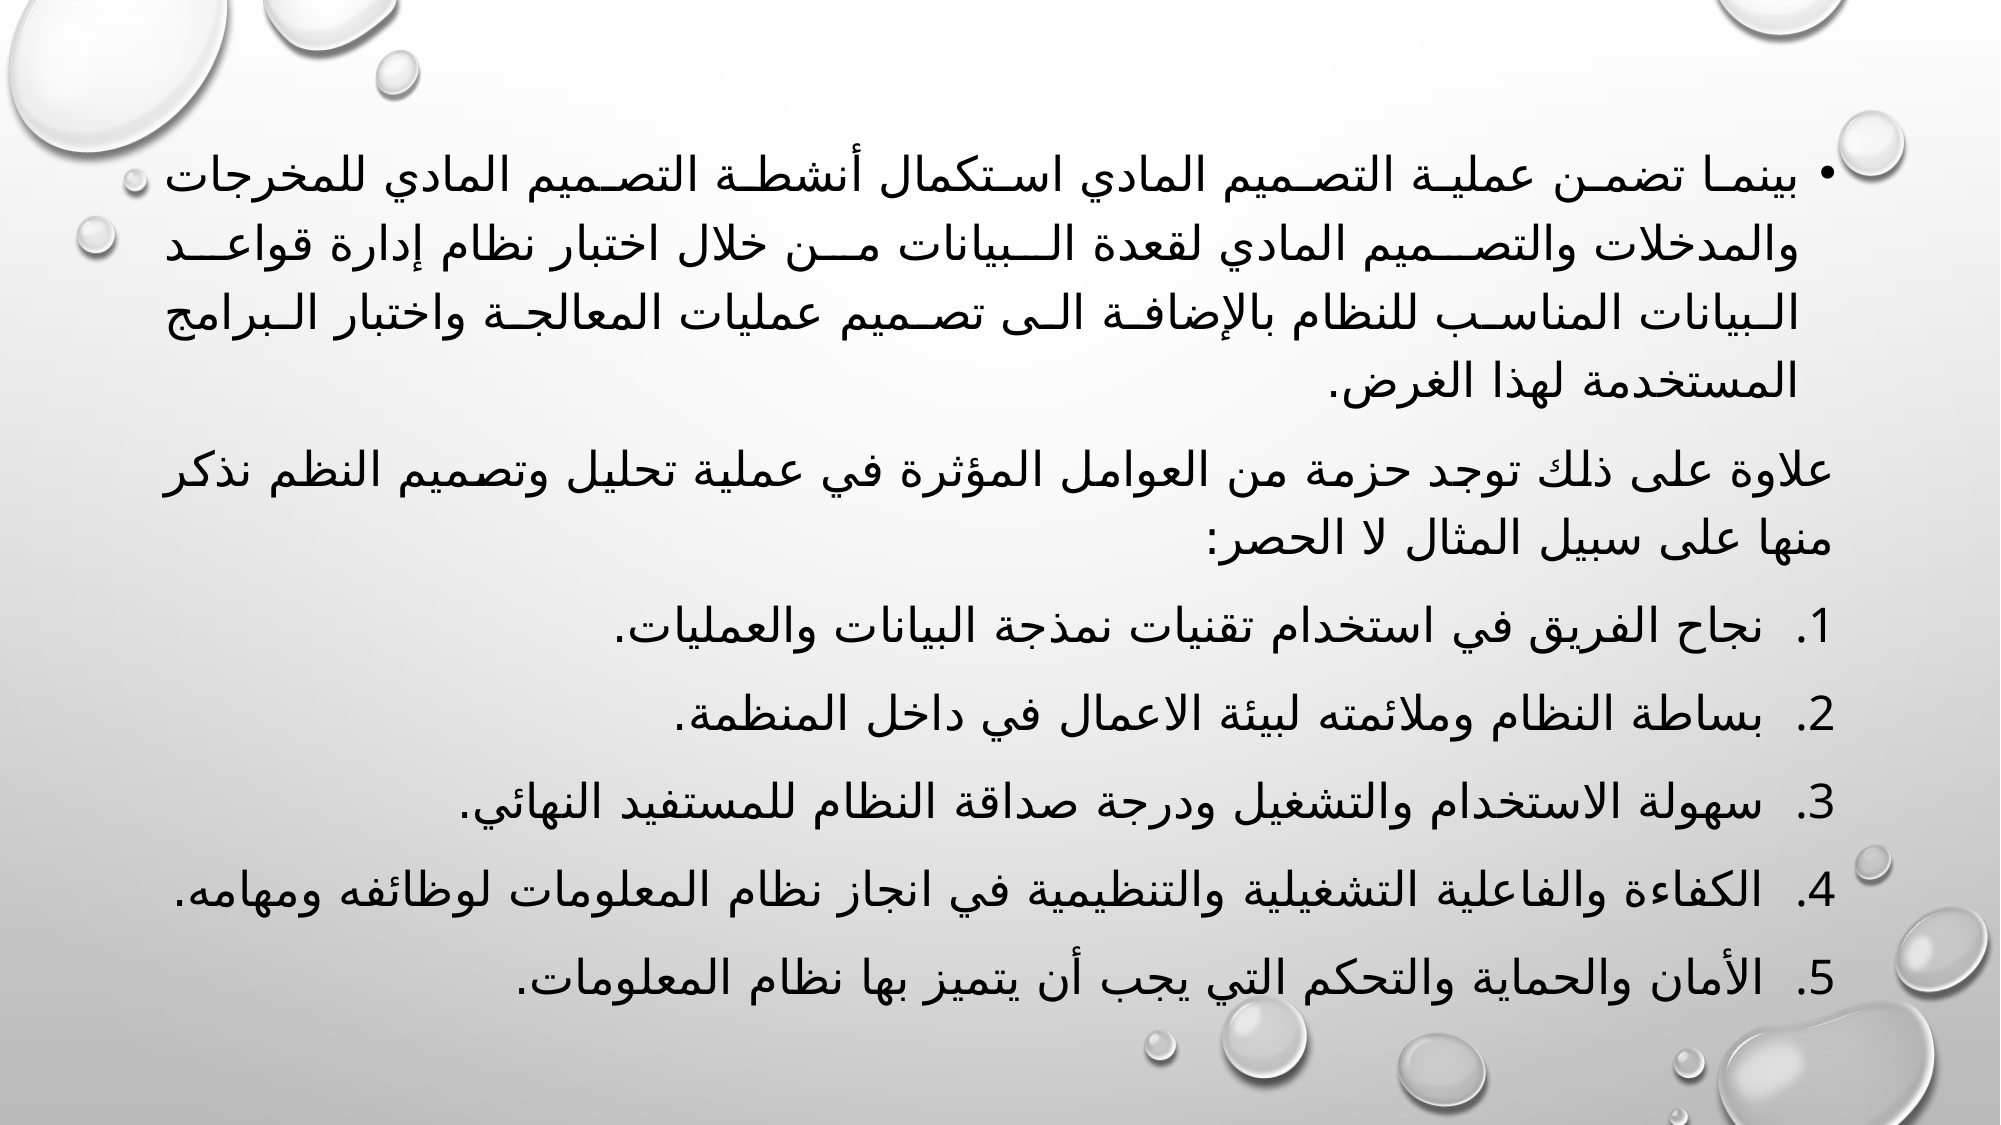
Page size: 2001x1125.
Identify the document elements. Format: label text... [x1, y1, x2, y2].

picture [0, 0, 2000, 1125]
list بينما تضمن عملية التصميم المادي استكمال أنشطة التصميم المادي للمخرجات والمدخلات والتصميم المادي لقعدة البيانات من خلال اختبار نظام إدارة قواعد البيانات المناسب للنظام بالإضافة الى تصميم عمليات المعالجة واختبار البرامج المستخدمة لهذا الغرض. علاوة على ذلك توجد حزمة من العوامل المؤثرة في عملية تحليل وتصميم النظم نذكر منها على سبيل المثال لا الحصر: نجاح الفريق في استخدام تقنيات نمذجة البيانات والعمليات. بساطة النظام وملائمته لبيئة الاعمال في داخل المنظمة. سهولة الاستخدام والتشغيل ودرجة صداقة النظام للمستفيد النهائي. الكفاءة والفاعلية التشغيلية والتنظيمية في انجاز نظام المعلومات لوظائفه ومهامه. الأمان والحماية والتحكم التي يجب أن يتميز بها نظام المعلومات. [149, 124, 1850, 1016]
